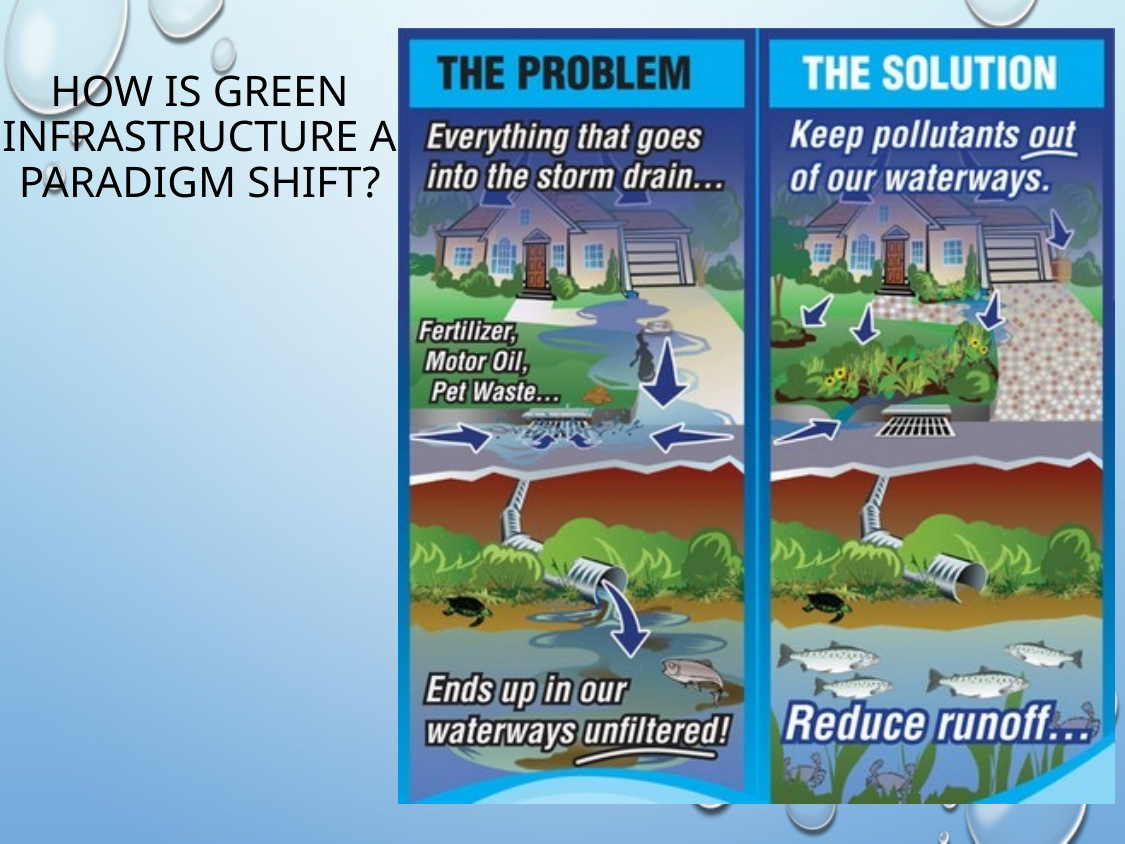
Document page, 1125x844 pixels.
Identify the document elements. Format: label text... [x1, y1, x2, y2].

title How is Green infrastructure a paradigm shift? [0, 39, 392, 237]
picture [0, 0, 1125, 844]
